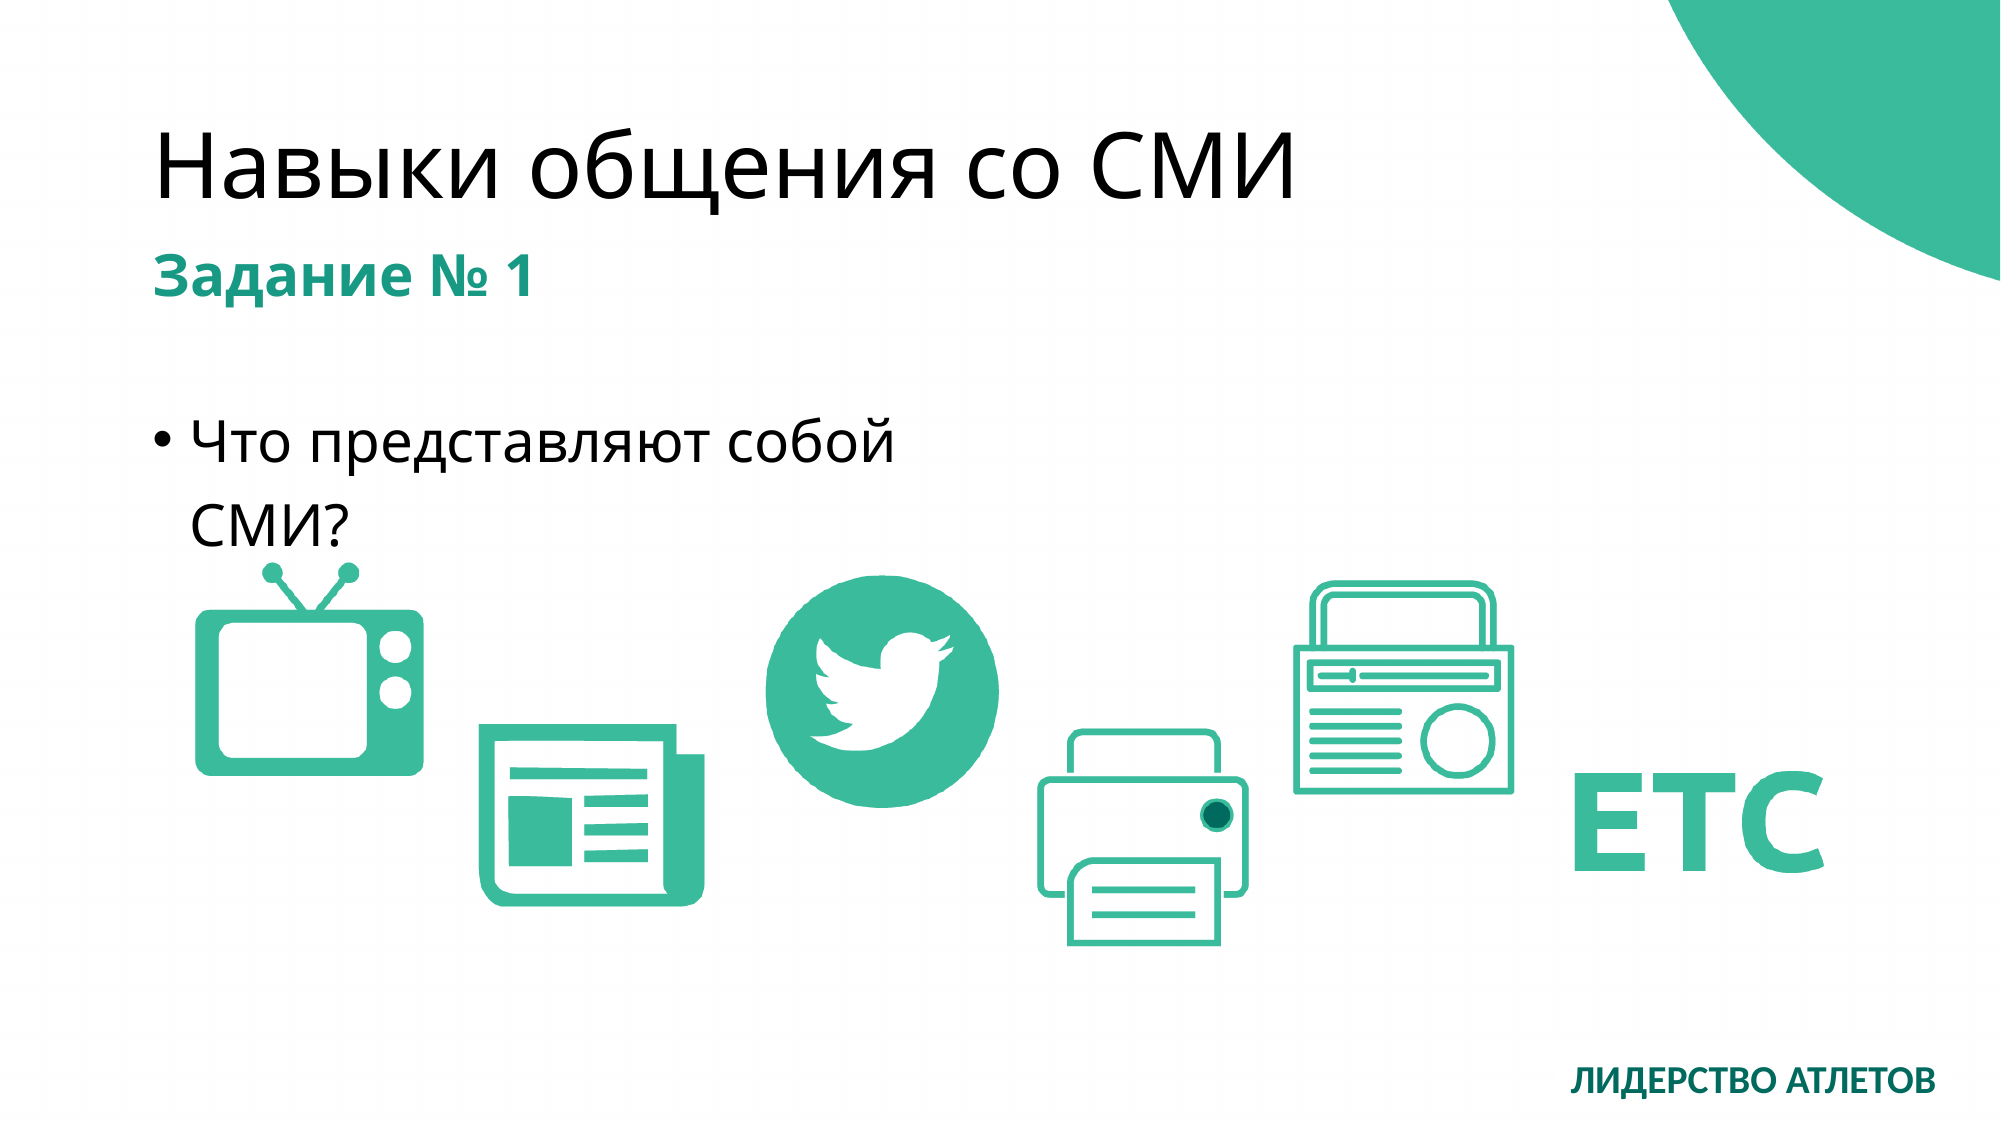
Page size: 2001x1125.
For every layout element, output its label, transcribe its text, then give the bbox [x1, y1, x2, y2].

text_box ЛИДЕРСТВО АТЛЕТОВ [1553, 1046, 1952, 1109]
list Что представляют собой СМИ? [137, 382, 1070, 511]
picture [0, 0, 2001, 1125]
text_box Задание № 1 [137, 213, 1863, 342]
title Навыки общения со СМИ [137, 59, 1863, 213]
